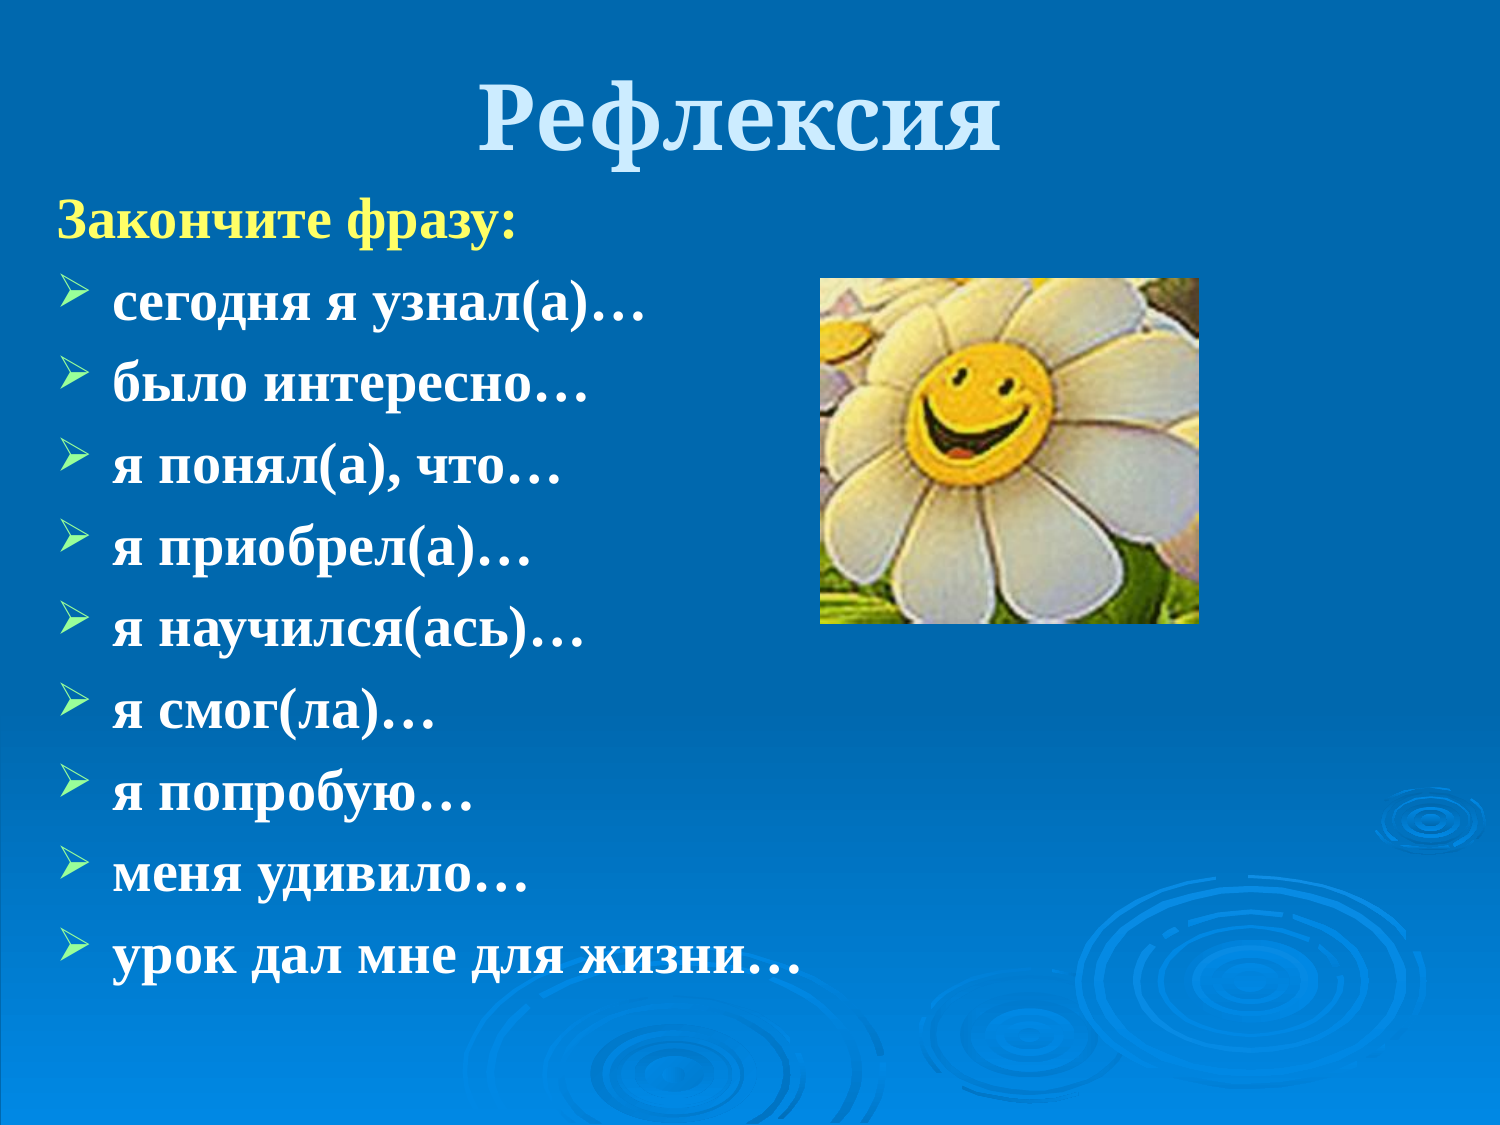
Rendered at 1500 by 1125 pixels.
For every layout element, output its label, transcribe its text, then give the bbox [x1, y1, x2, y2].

title Рефлексия [64, 42, 1416, 185]
picture [820, 278, 1200, 624]
list Закончите фразу: сегодня я узнал(а)… было интересно… я понял(а), что… я приобрел(а)… я научился(ась)… я смог(ла)… я попробую… меня удивило… урок дал мне для жизни… [40, 172, 881, 1059]
